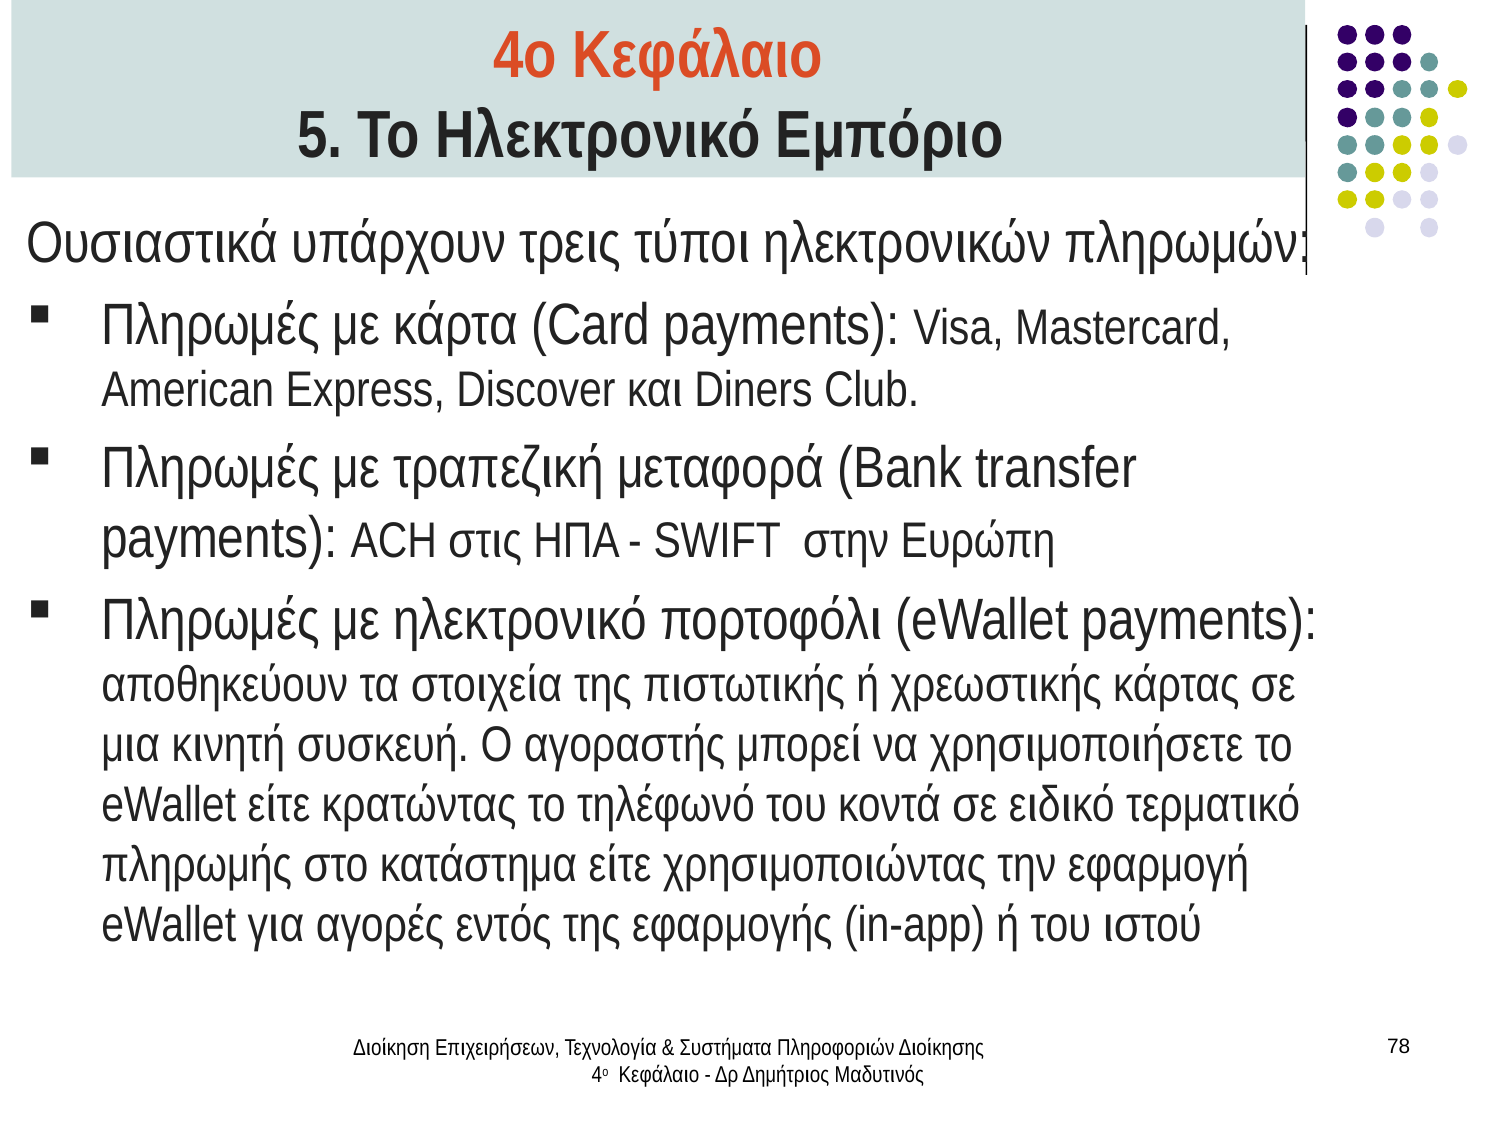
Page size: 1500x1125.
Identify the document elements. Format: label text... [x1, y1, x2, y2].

footer Διοίκηση Επιχειρήσεων, Τεχνολογία & Συστήματα Πληροφοριών Διοίκησης 4ο Κεφάλαιο - Δρ Δημήτριος Μαδυτινός [336, 1041, 1123, 1100]
text_box Ουσιαστικά υπάρχουν τρεις τύποι ηλεκτρονικών πληρωμών: Πληρωμές με κάρτα (Card payments): Visa, Mastercard, American Express, Discover και Diners Club. Πληρωμές με τραπεζική μεταφορά (Bank transfer payments): ACH στις ΗΠΑ - SWIFT στην Ευρώπη Πληρωμές με ηλεκτρονικό πορτοφόλι (eWallet payments): αποθηκεύουν τα στοιχεία της πιστωτικής ή χρεωστικής κάρτας σε μια κινητή συσκευή. Ο αγοραστής μπορεί να χρησιμοποιήσετε το eWallet είτε κρατώντας το τηλέφωνό του κοντά σε ειδικό τερματικό πληρωμής στο κατάστημα είτε χρησιμοποιώντας την εφαρμογή eWallet για αγορές εντός της εφαρμογής (in-app) ή του ιστού [11, 196, 1336, 1041]
text_box 4ο Κεφάλαιο 5. Το Ηλεκτρονικό Εμπόριο [11, 0, 1306, 178]
slide_number 78 [1123, 1025, 1425, 1100]
